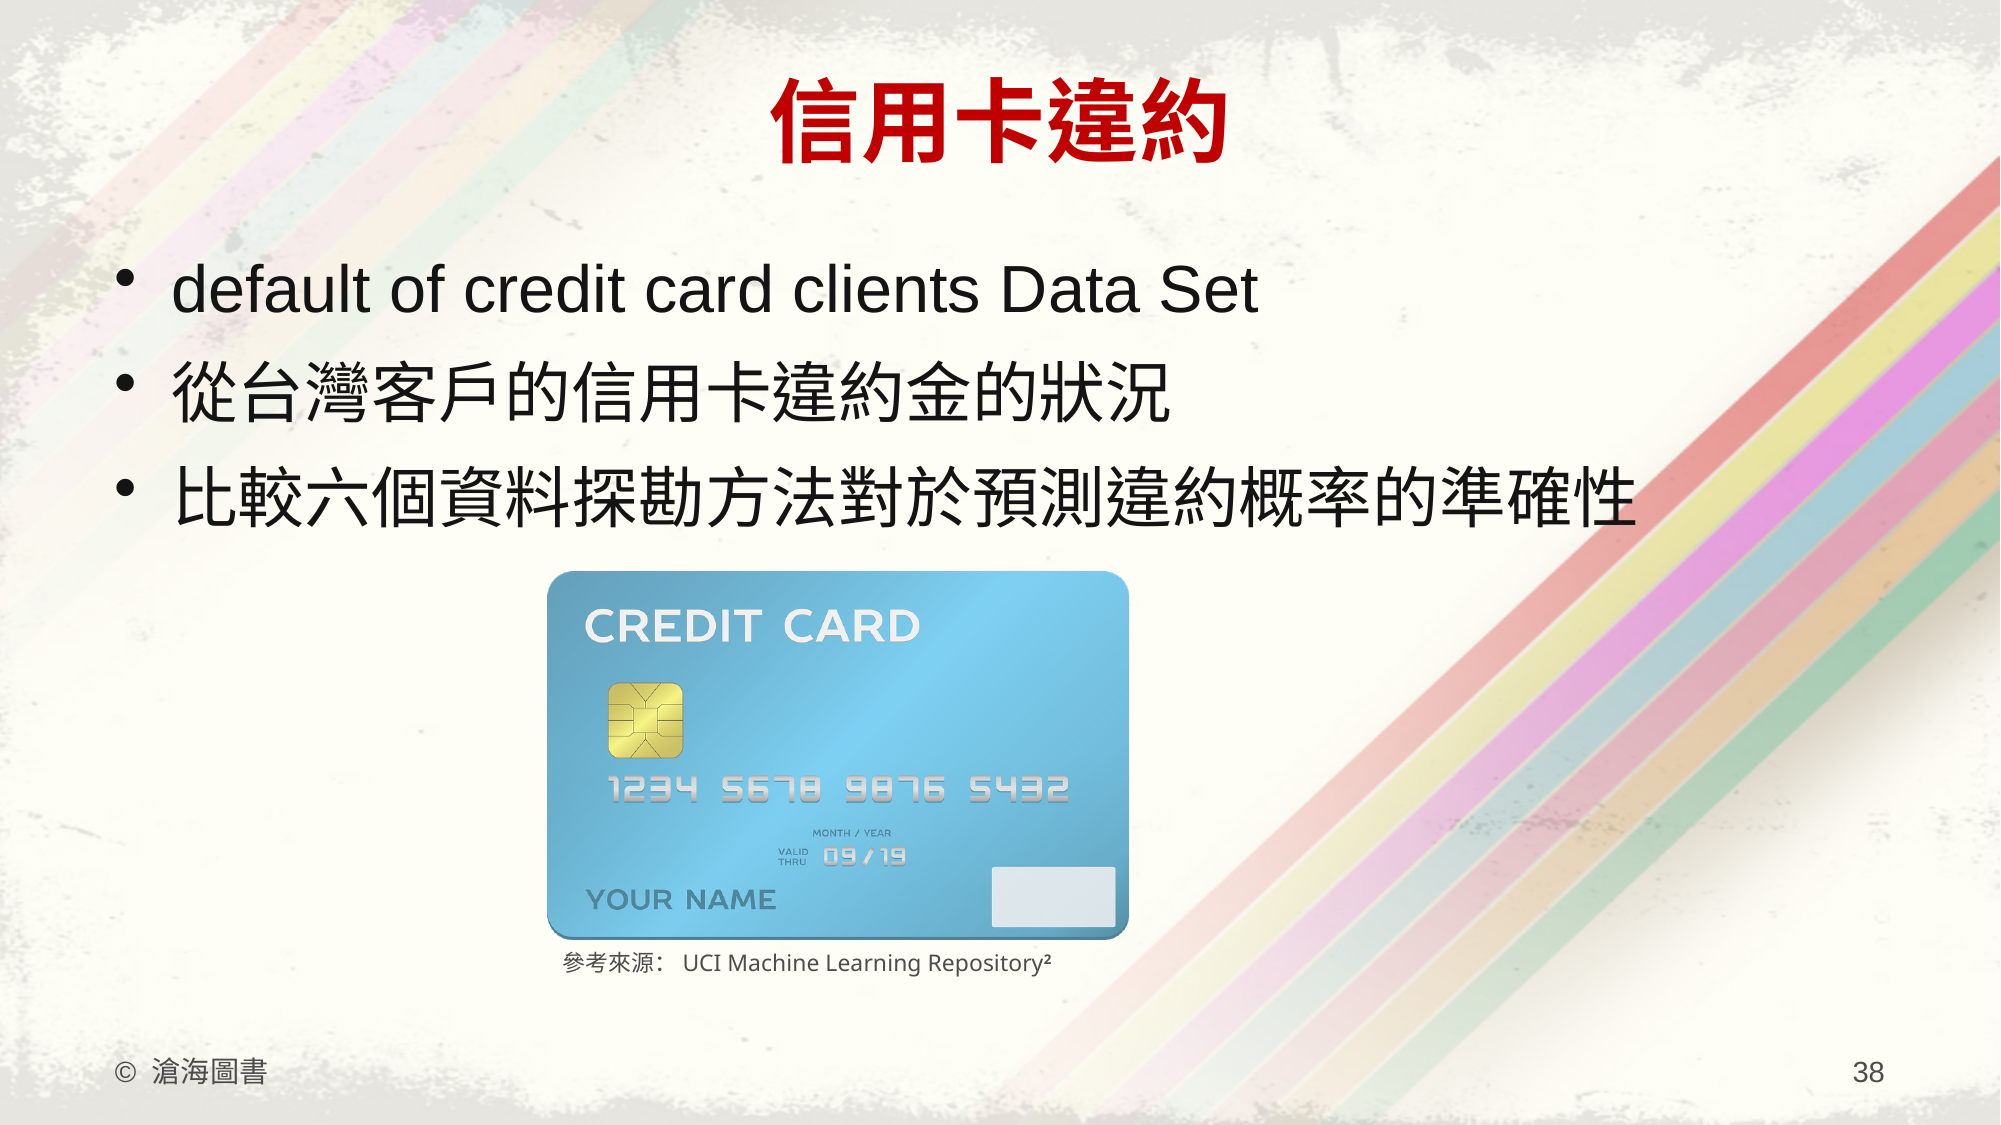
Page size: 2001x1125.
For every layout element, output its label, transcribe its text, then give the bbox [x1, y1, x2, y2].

slide_number © 滄海圖書 [99, 1045, 567, 1124]
text_box 參考來源：UCI Machine Learning Repository2 [547, 940, 1067, 984]
title 信用卡違約 [99, 36, 1900, 202]
slide_number 38 [1433, 1045, 1900, 1124]
list default of credit card clients Data Set 從台灣客戶的信用卡違約金的狀況 比較六個資料探勘方法對於預測違約概率的準確性 [99, 238, 1900, 1025]
picture [0, 0, 2000, 1125]
